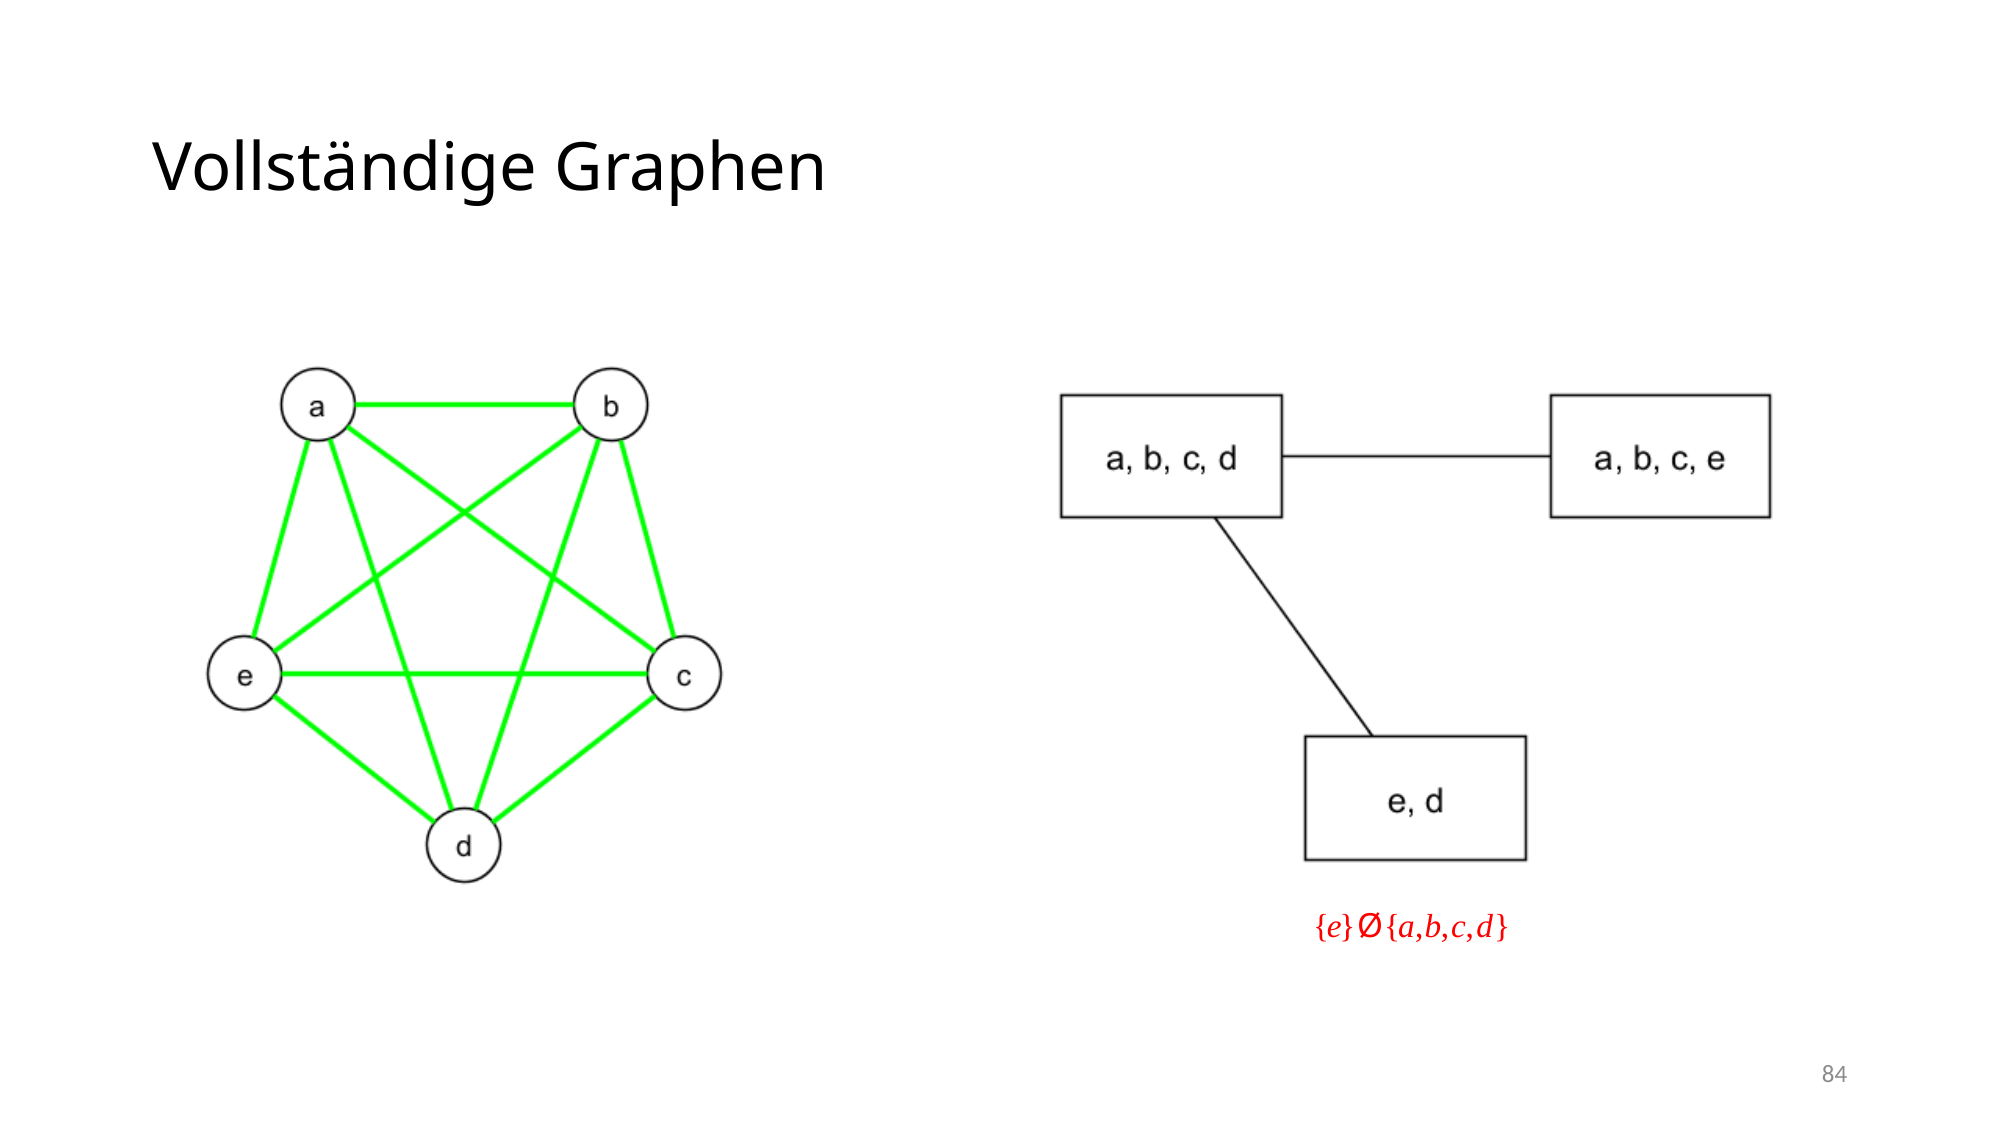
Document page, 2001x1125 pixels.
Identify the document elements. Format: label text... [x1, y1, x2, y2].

picture [137, 329, 758, 909]
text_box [1312, 907, 1513, 950]
picture [1042, 329, 1783, 909]
slide_number 84 [1412, 1042, 1863, 1103]
title Vollständige Graphen [137, 59, 1863, 278]
